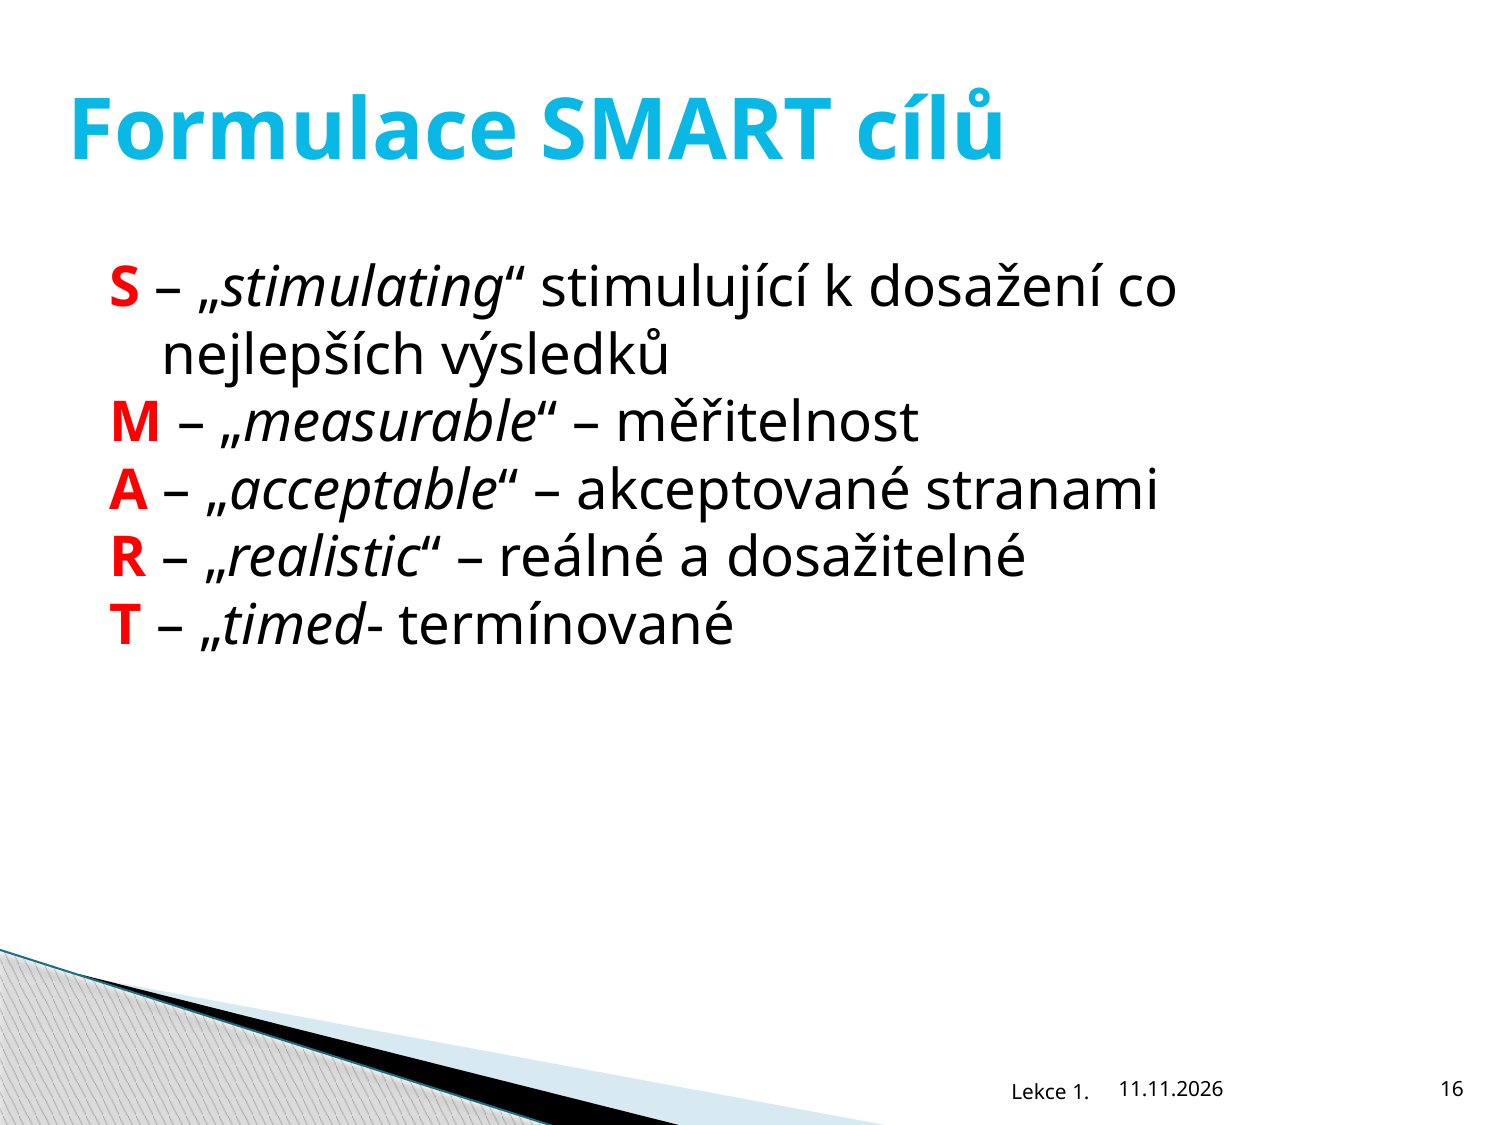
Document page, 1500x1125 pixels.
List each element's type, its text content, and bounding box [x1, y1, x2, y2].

footer Lekce 1. [718, 1051, 1103, 1112]
slide_number 16 [1419, 1051, 1479, 1112]
title Formulace SMART cílů [53, 31, 1329, 220]
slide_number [1103, 1051, 1419, 1112]
list S – „stimulating“ stimulující k dosažení co nejlepších výsledků M – „measurable“ – měřitelnost A – „acceptable“ – akceptované stranami R – „realistic“ – reálné a dosažitelné T – „timed- termínované [75, 243, 1425, 986]
